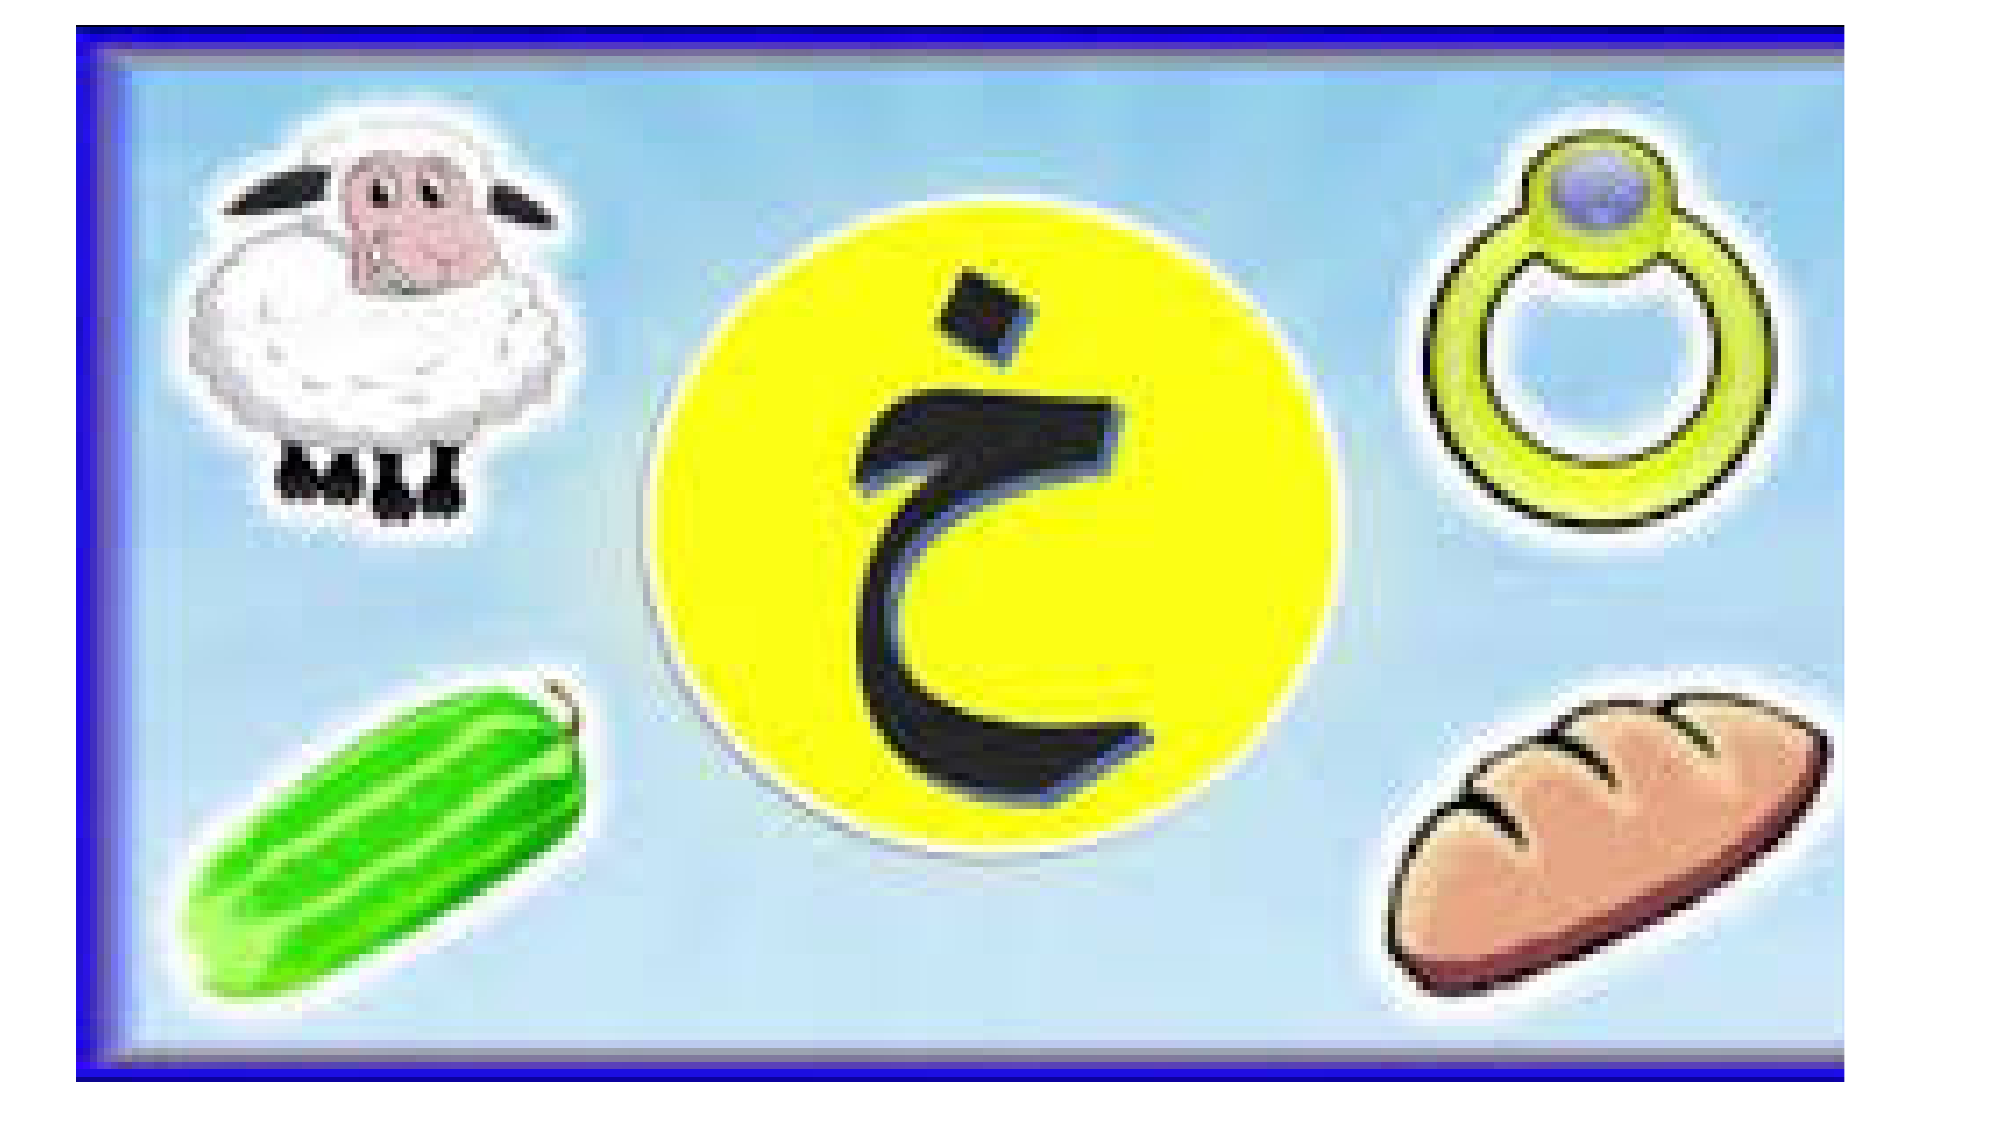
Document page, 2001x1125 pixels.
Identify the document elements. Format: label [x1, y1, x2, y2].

picture [76, 25, 1845, 1082]
